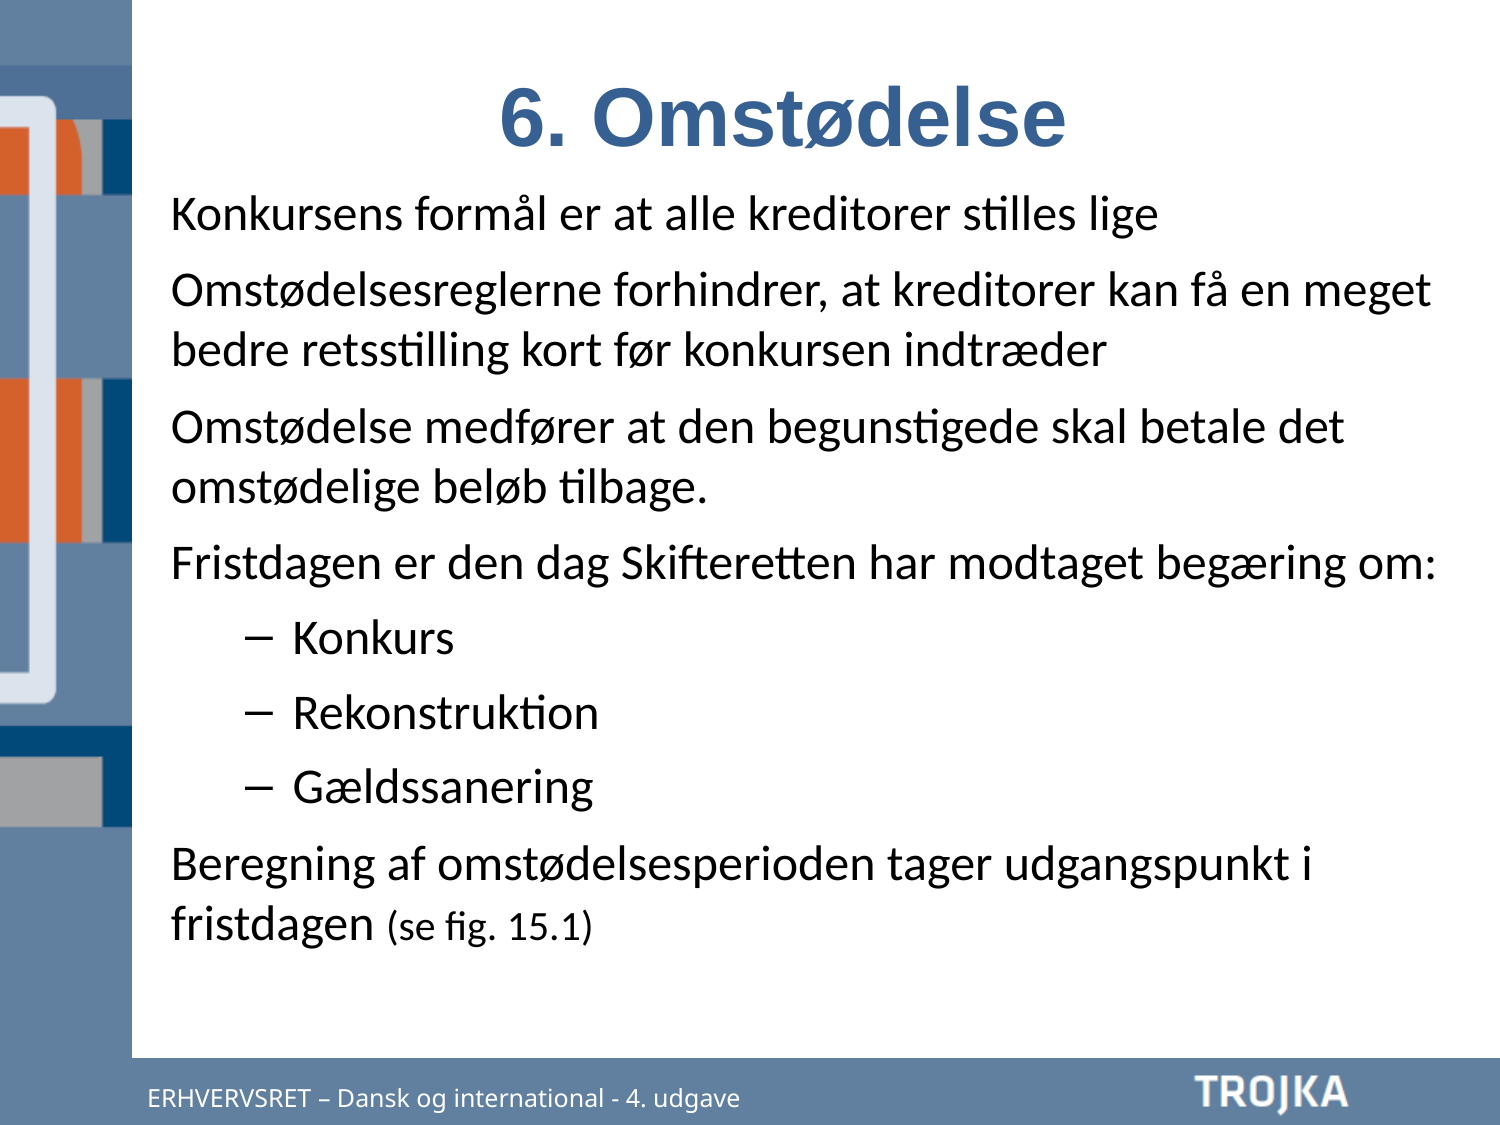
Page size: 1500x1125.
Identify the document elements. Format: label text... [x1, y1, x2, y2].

text_box 6. Omstødelse [108, 19, 1459, 207]
list Konkursens formål er at alle kreditorer stilles lige Omstødelsesreglerne forhindrer, at kreditorer kan få en meget bedre retsstilling kort før konkursen indtræder Omstødelse medfører at den begunstigede skal betale det omstødelige beløb tilbage. Fristdagen er den dag Skifteretten har modtaget begæring om: Konkurs Rekonstruktion Gældssanering Beregning af omstødelsesperioden tager udgangspunkt i fristdagen (se fig. 15.1) [155, 172, 1457, 1024]
picture [0, 0, 1500, 1125]
